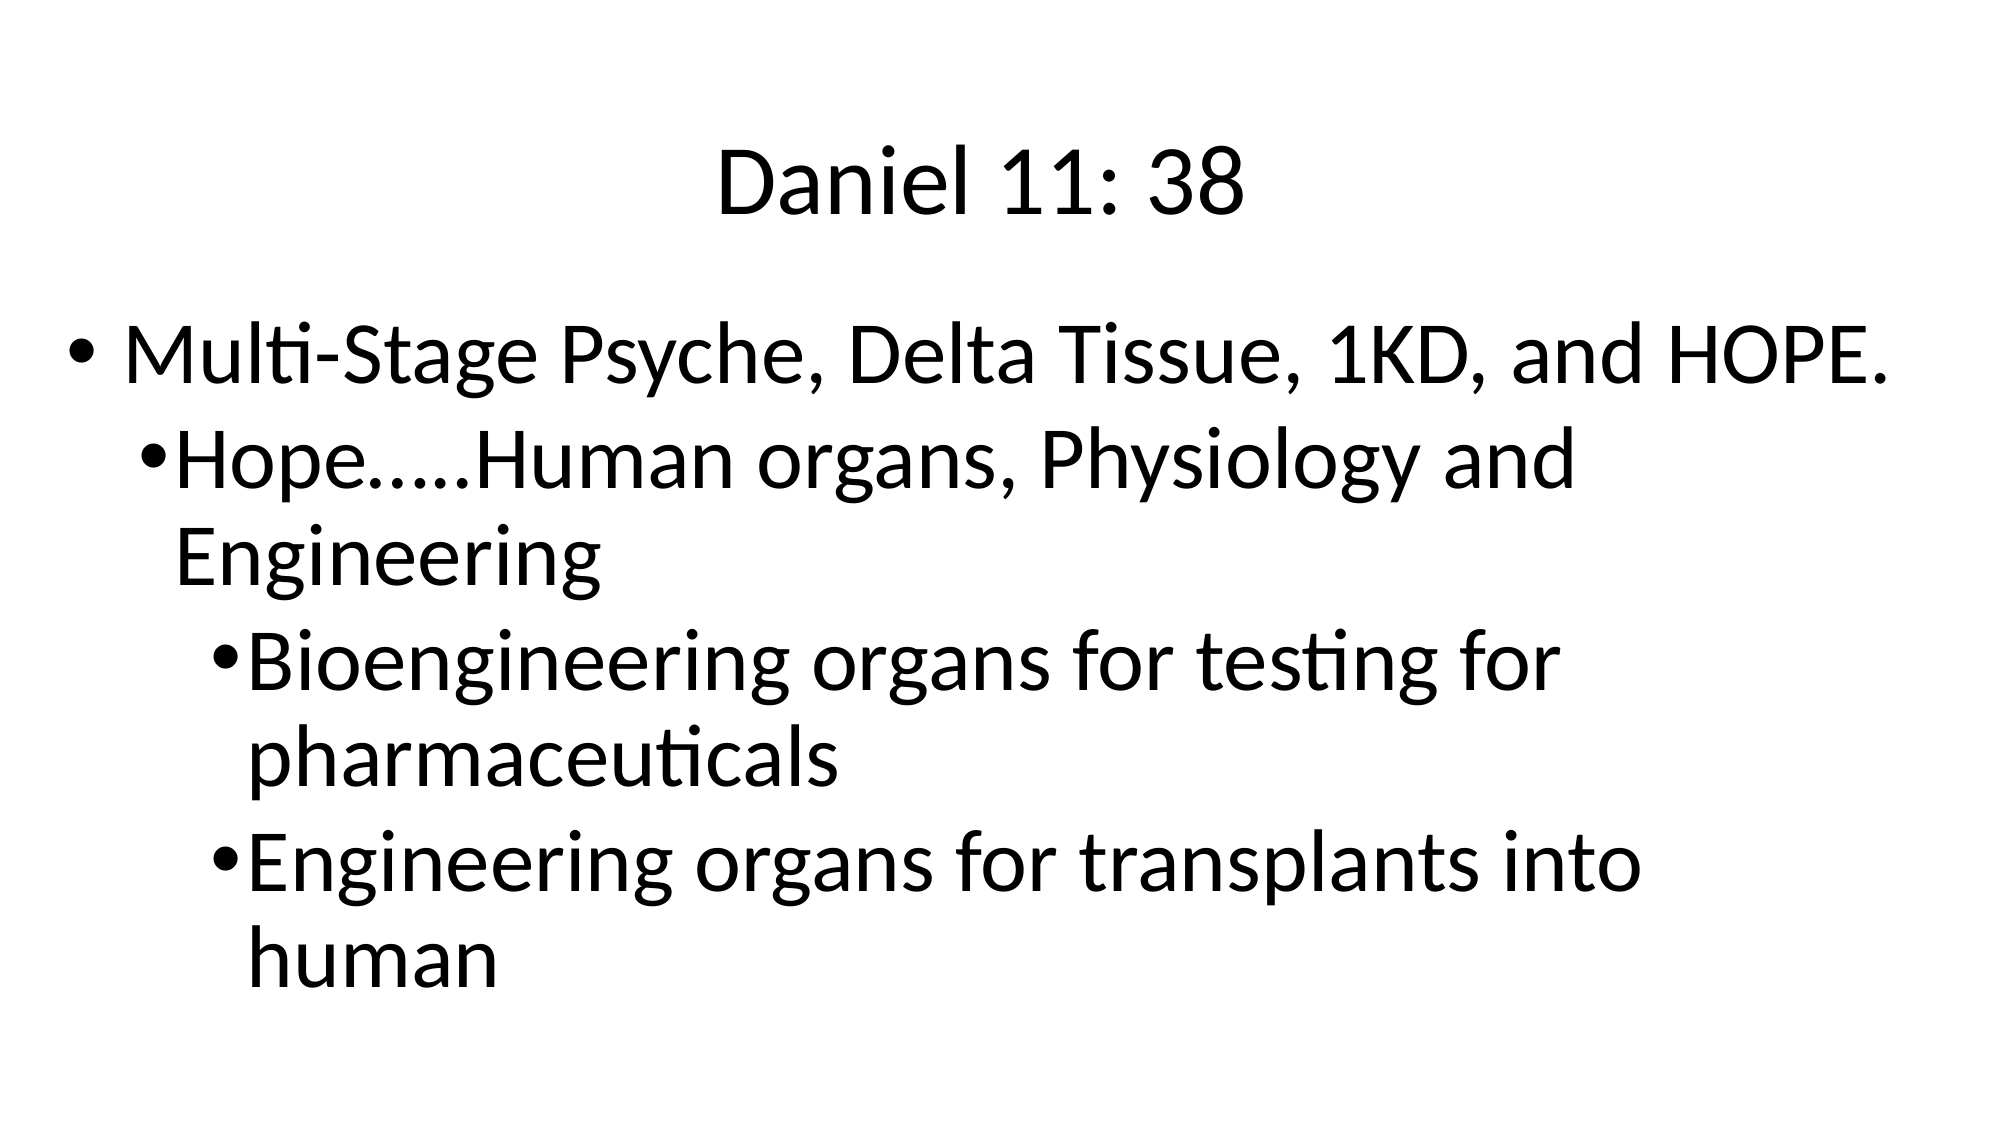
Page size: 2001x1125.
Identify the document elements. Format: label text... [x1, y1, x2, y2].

list Multi-Stage Psyche, Delta Tissue, 1KD, and HOPE. Hope…..Human organs, Physiology and Engineering Bioengineering organs for testing for pharmaceuticals Engineering organs for transplants into human [51, 299, 1912, 1103]
title Daniel 11: 38 [51, 59, 1912, 299]
